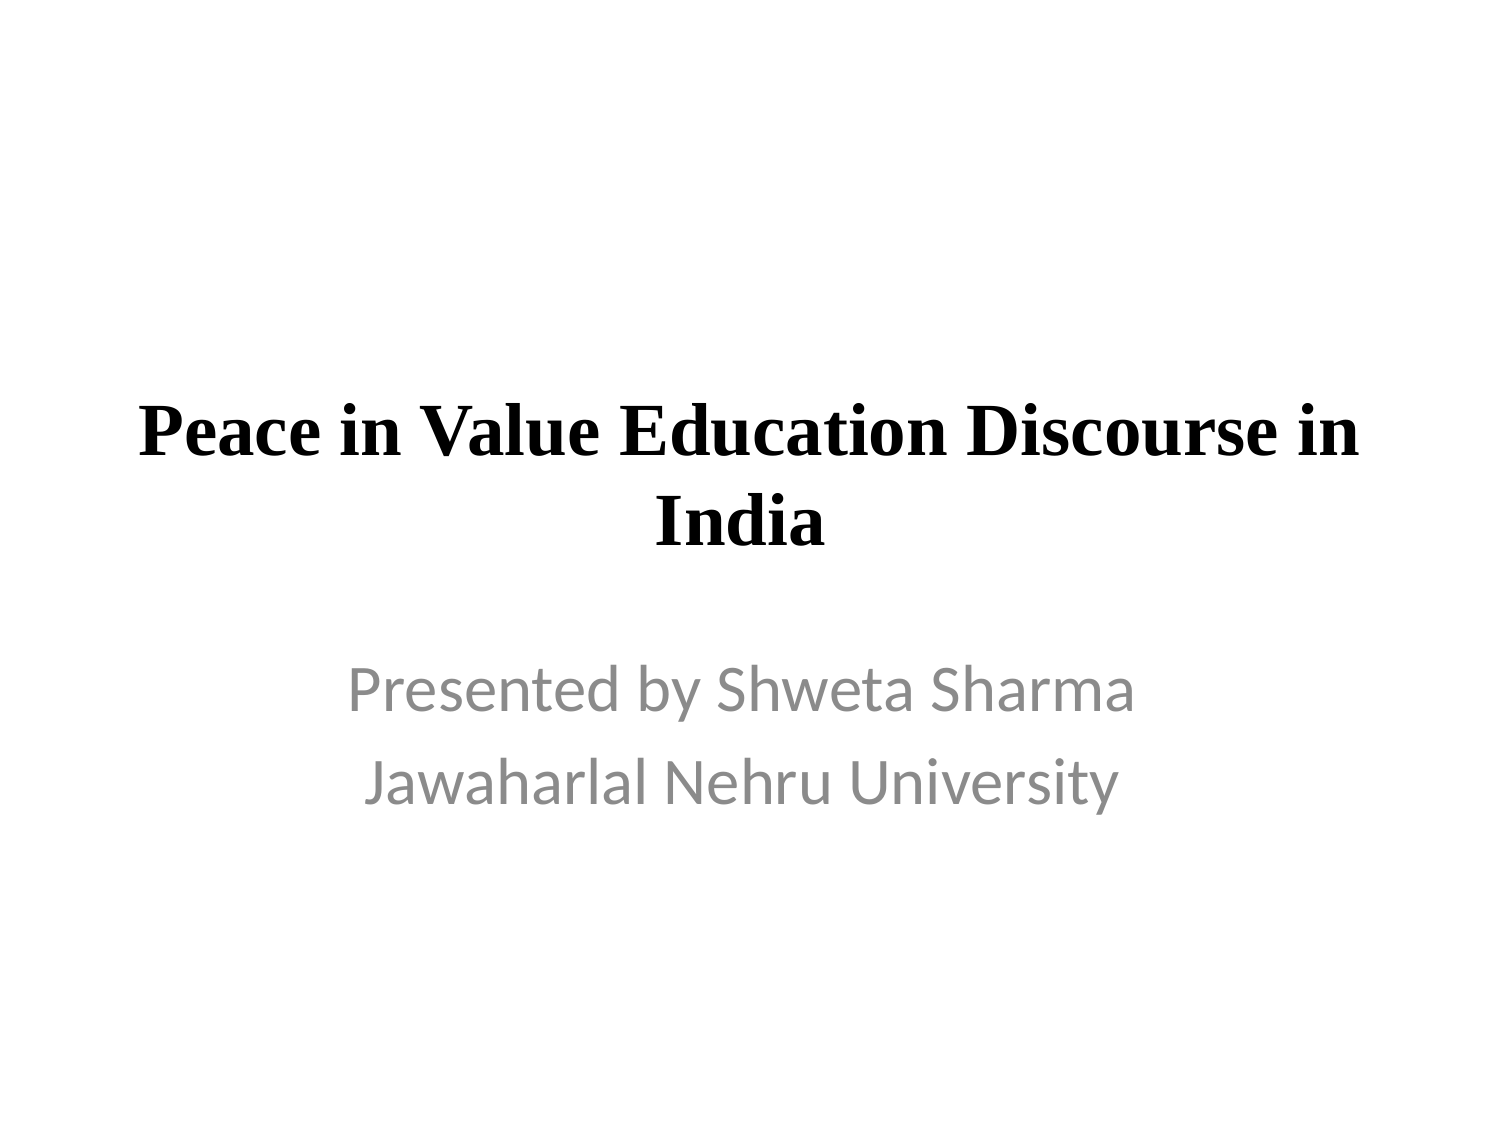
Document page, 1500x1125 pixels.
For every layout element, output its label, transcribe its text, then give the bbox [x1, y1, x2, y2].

subtitle Presented by Shweta Sharma Jawaharlal Nehru University [225, 637, 1275, 925]
title Peace in Value Education Discourse in India [112, 349, 1388, 591]
